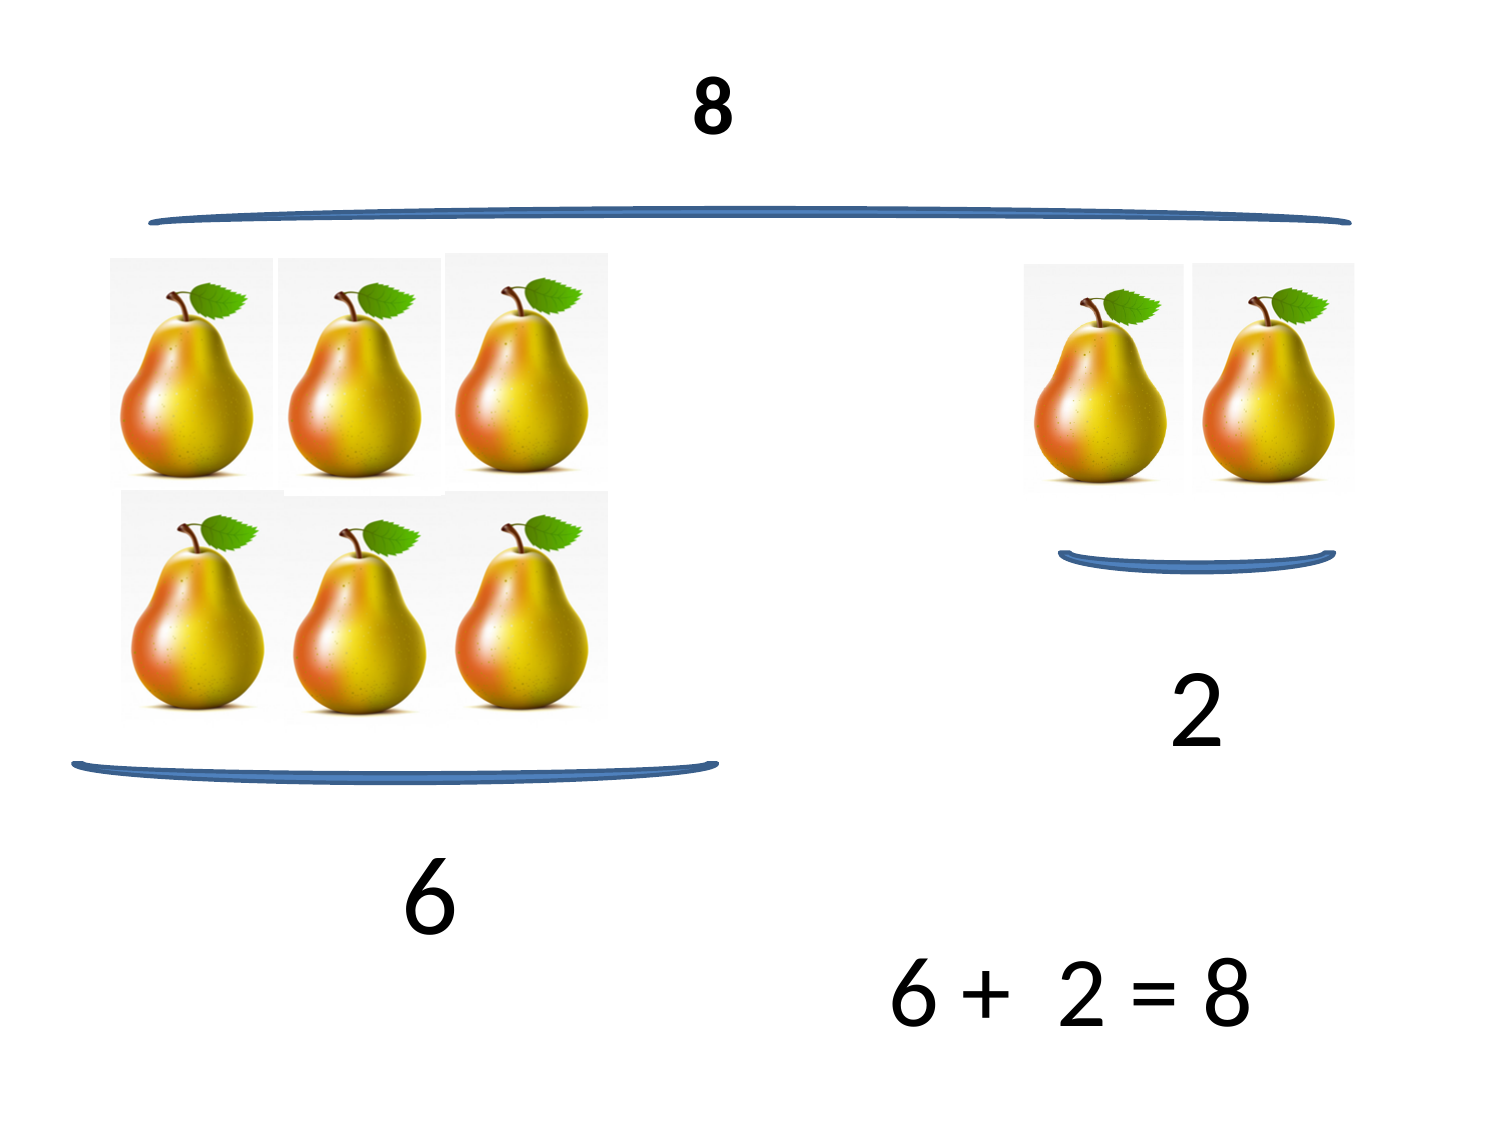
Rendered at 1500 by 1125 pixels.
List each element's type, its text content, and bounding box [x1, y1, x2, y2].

text_box [148, 205, 1352, 226]
text_box 8 [478, 43, 950, 159]
text_box [1057, 550, 1337, 575]
text_box [71, 761, 719, 786]
text_box 6 + 2 = 8 [754, 918, 1388, 1054]
picture [1192, 263, 1355, 501]
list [1023, 264, 1184, 501]
picture [110, 253, 608, 734]
text_box 2 [1132, 626, 1262, 777]
text_box 6 [365, 814, 496, 965]
